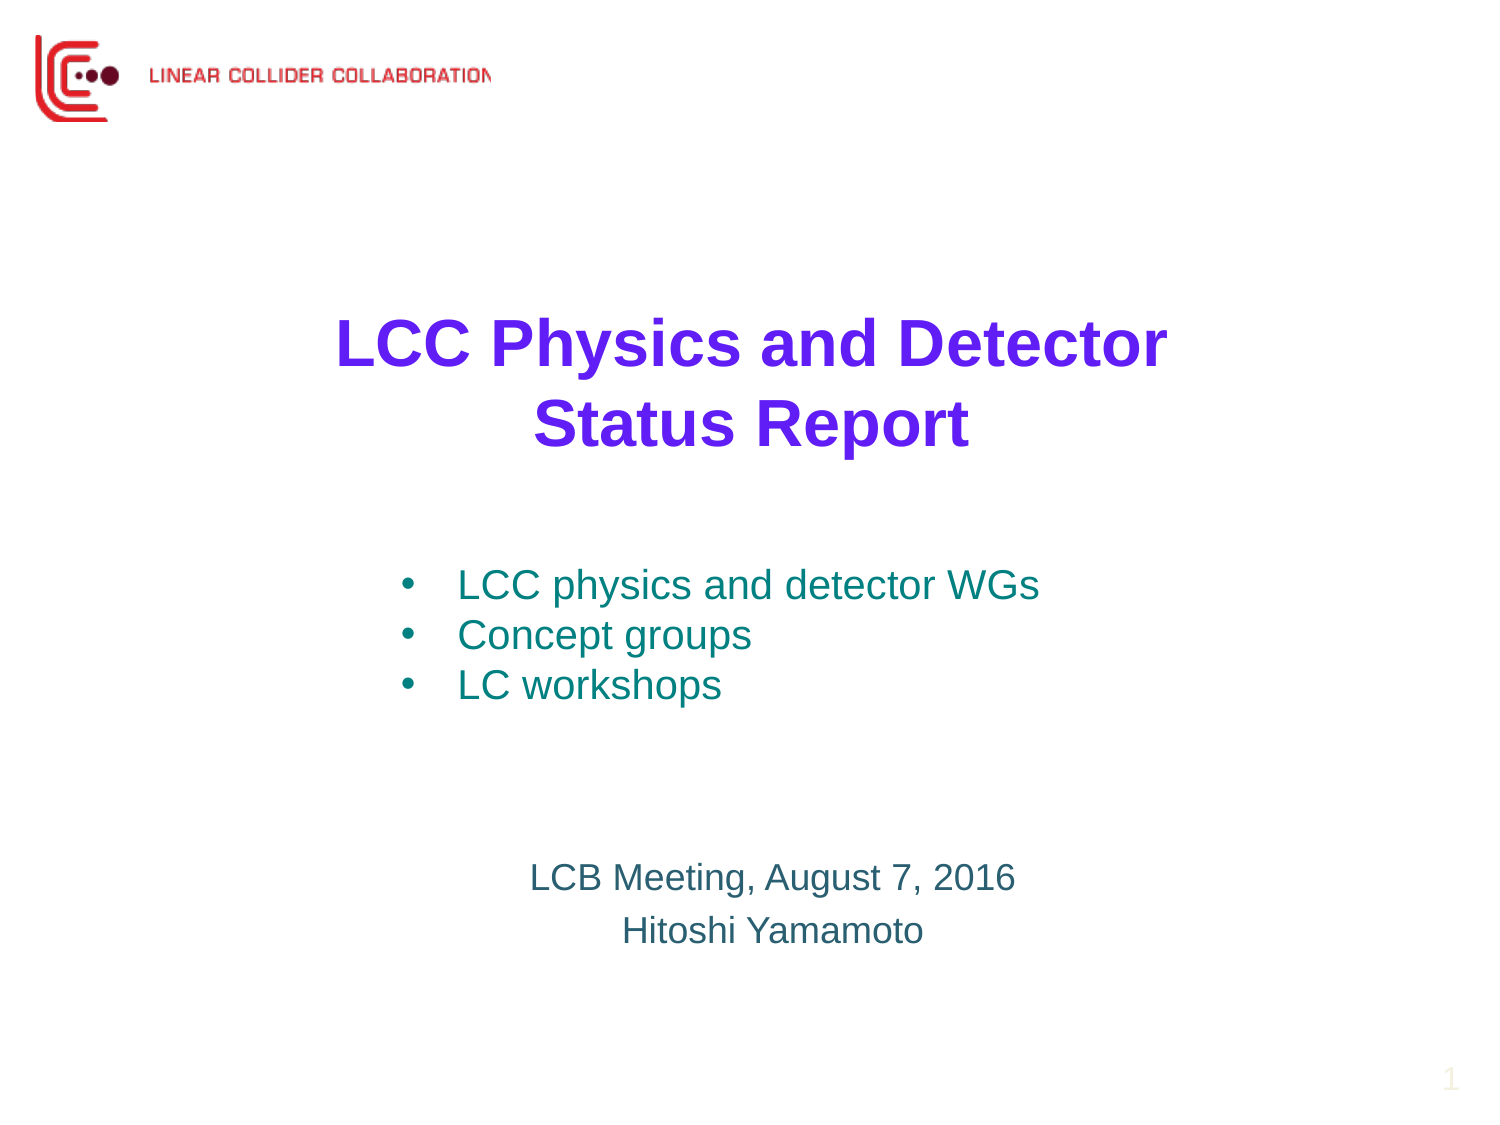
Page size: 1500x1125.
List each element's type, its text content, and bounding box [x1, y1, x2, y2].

slide_number 1 [1350, 1050, 1475, 1110]
list LCB Meeting, August 7, 2016 Hitoshi Yamamoto [360, 846, 1164, 1024]
title LCC Physics and Detector Status Report [76, 290, 1427, 468]
picture [35, 35, 492, 122]
text_box LCC physics and detector WGs Concept groups LC workshops [386, 550, 1056, 766]
